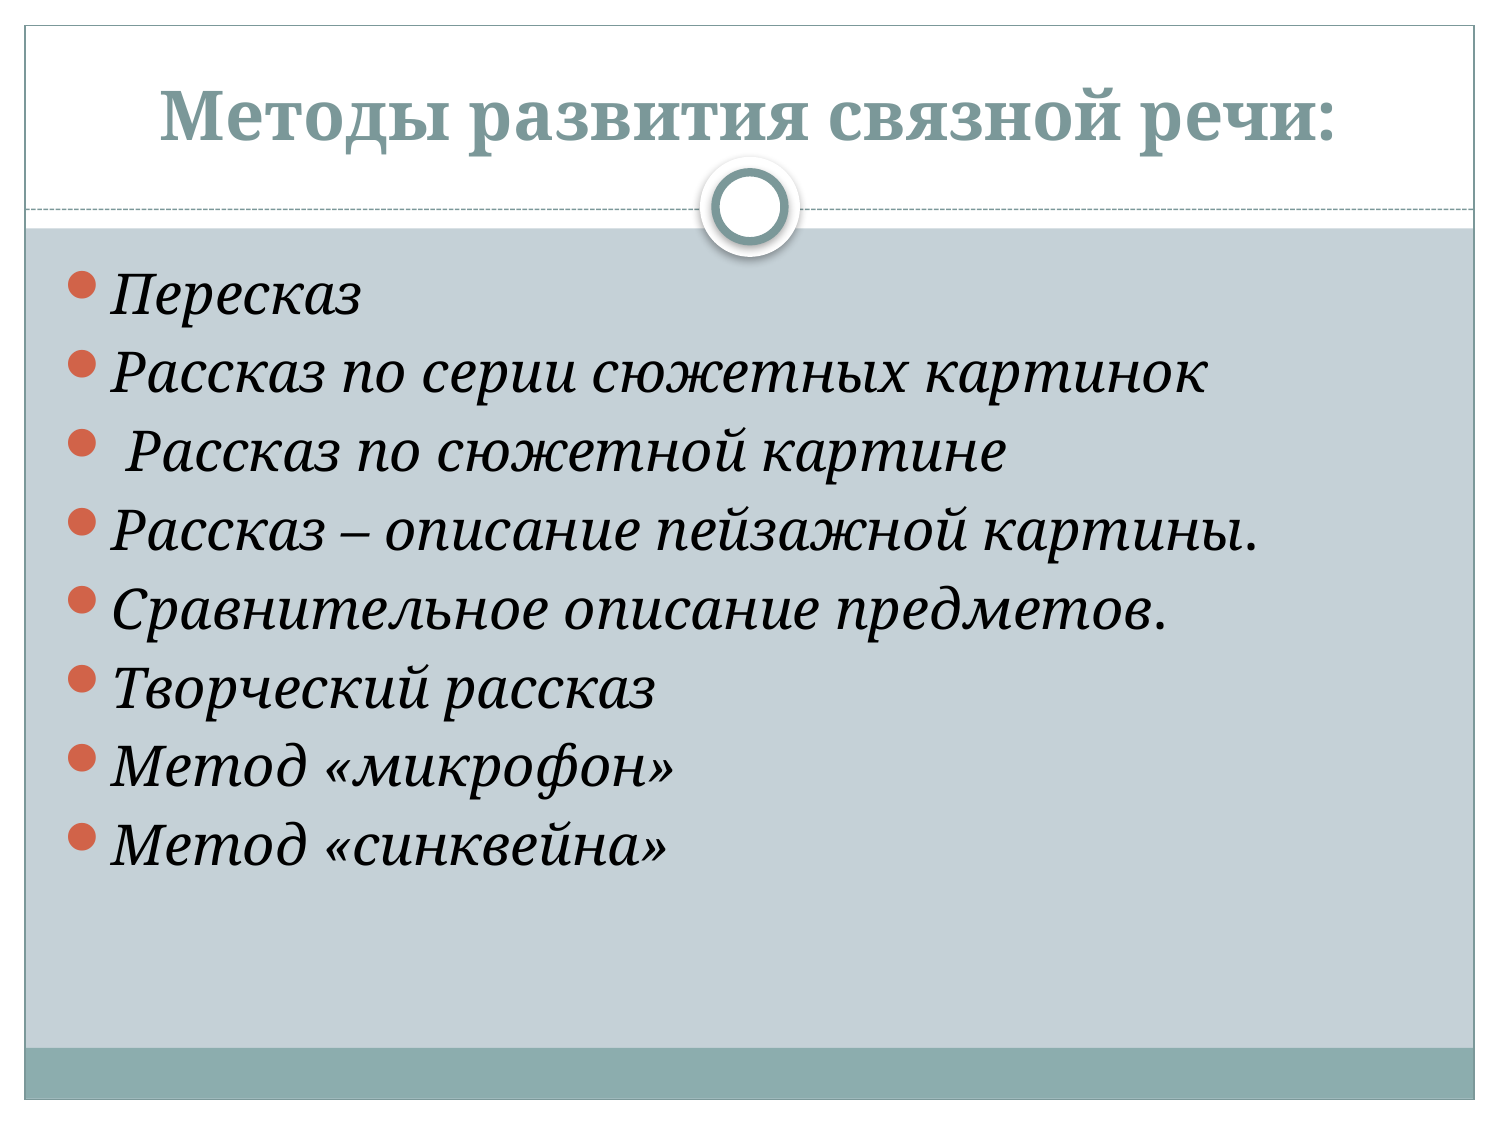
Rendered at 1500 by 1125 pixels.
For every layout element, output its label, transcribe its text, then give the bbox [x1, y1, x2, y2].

list Пересказ Рассказ по серии сюжетных картинок Рассказ по сюжетной картине Рассказ – описание пейзажной картины. Сравнительное описание предметов. Творческий рассказ Метод «микрофон» Метод «синквейна» [49, 250, 1445, 1001]
title Методы развития связной речи: [49, 37, 1450, 162]
